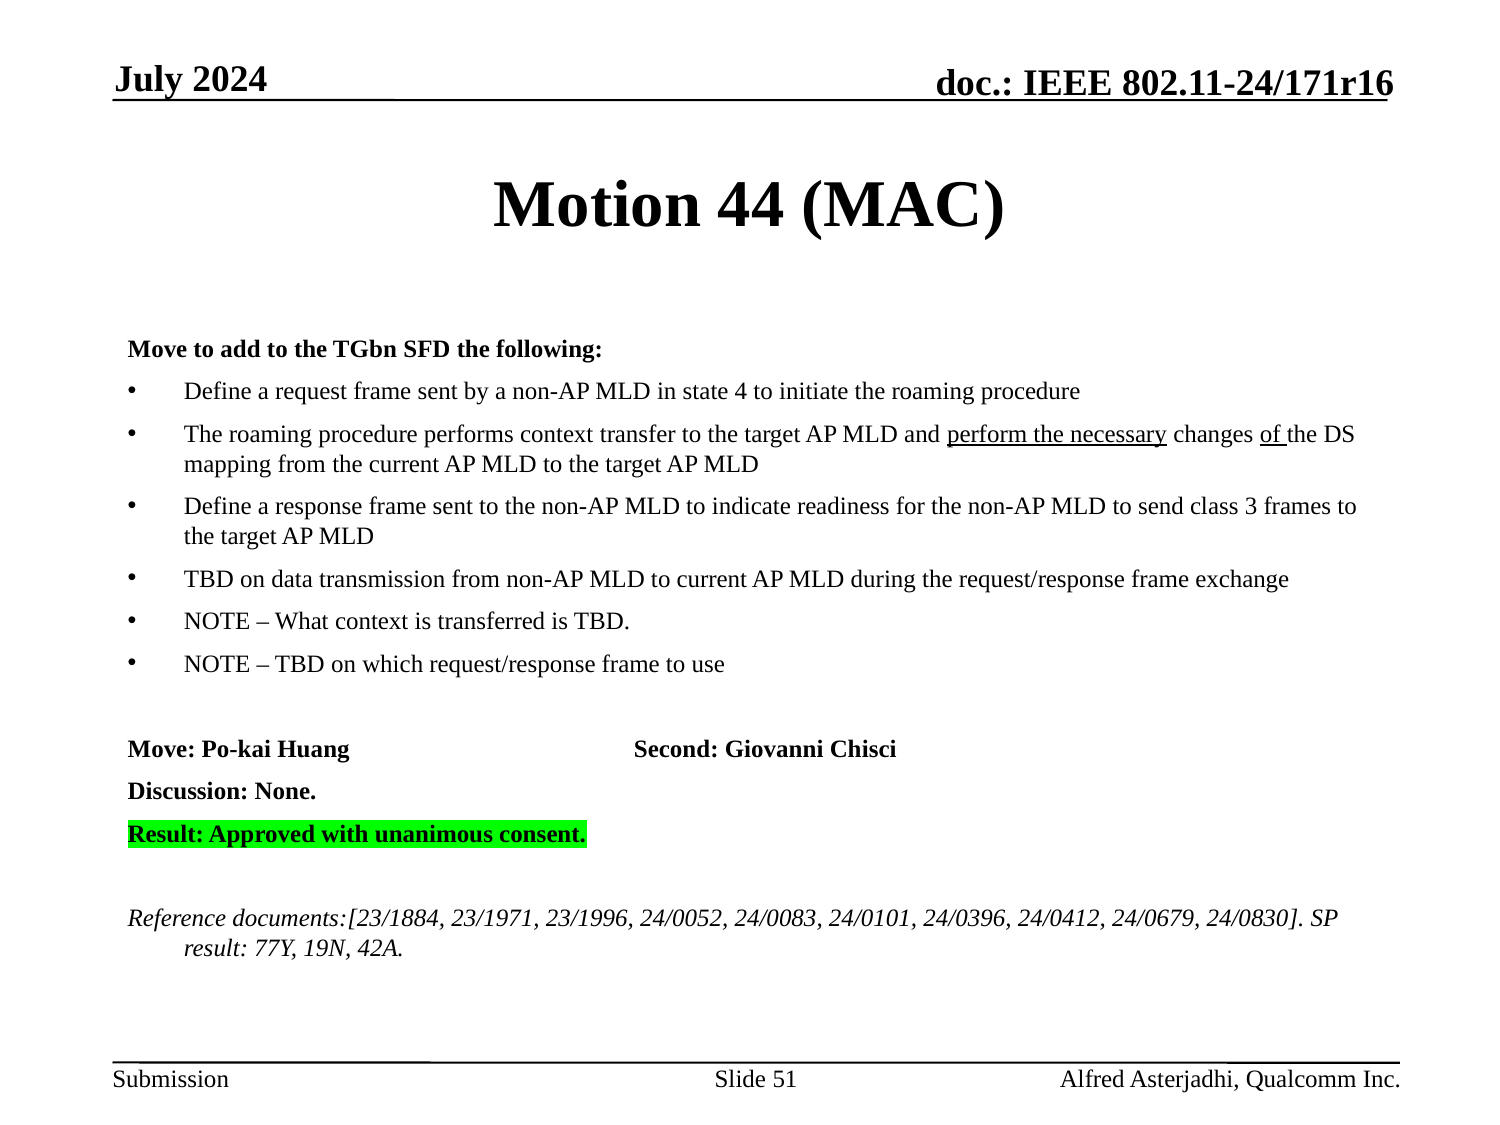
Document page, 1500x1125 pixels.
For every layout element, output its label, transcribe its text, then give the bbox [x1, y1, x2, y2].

slide_number Slide 51 [712, 1061, 800, 1123]
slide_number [114, 54, 423, 100]
list Move to add to the TGbn SFD the following: Define a request frame sent by a non-AP MLD in state 4 to initiate the roaming procedure The roaming procedure performs context transfer to the target AP MLD and perform the necessary changes of the DS mapping from the current AP MLD to the target AP MLD Define a response frame sent to the non-AP MLD to indicate readiness for the non-AP MLD to send class 3 frames to the target AP MLD TBD on data transmission from non-AP MLD to current AP MLD during the request/response frame exchange NOTE – What context is transferred is TBD. NOTE – TBD on which request/response frame to use Move: Po-kai Huang Second: Giovanni Chisci Discussion: None. Result: Approved with unanimous consent. Reference documents:[23/1884, 23/1971, 23/1996, 24/0052, 24/0083, 24/0101, 24/0396, 24/0412, 24/0679, 24/0830]. SP result: 77Y, 19N, 42A. [112, 324, 1388, 1063]
footer Alfred Asterjadhi, Qualcomm Inc. [878, 1061, 1402, 1093]
title Motion 44 (MAC) [112, 112, 1388, 288]
